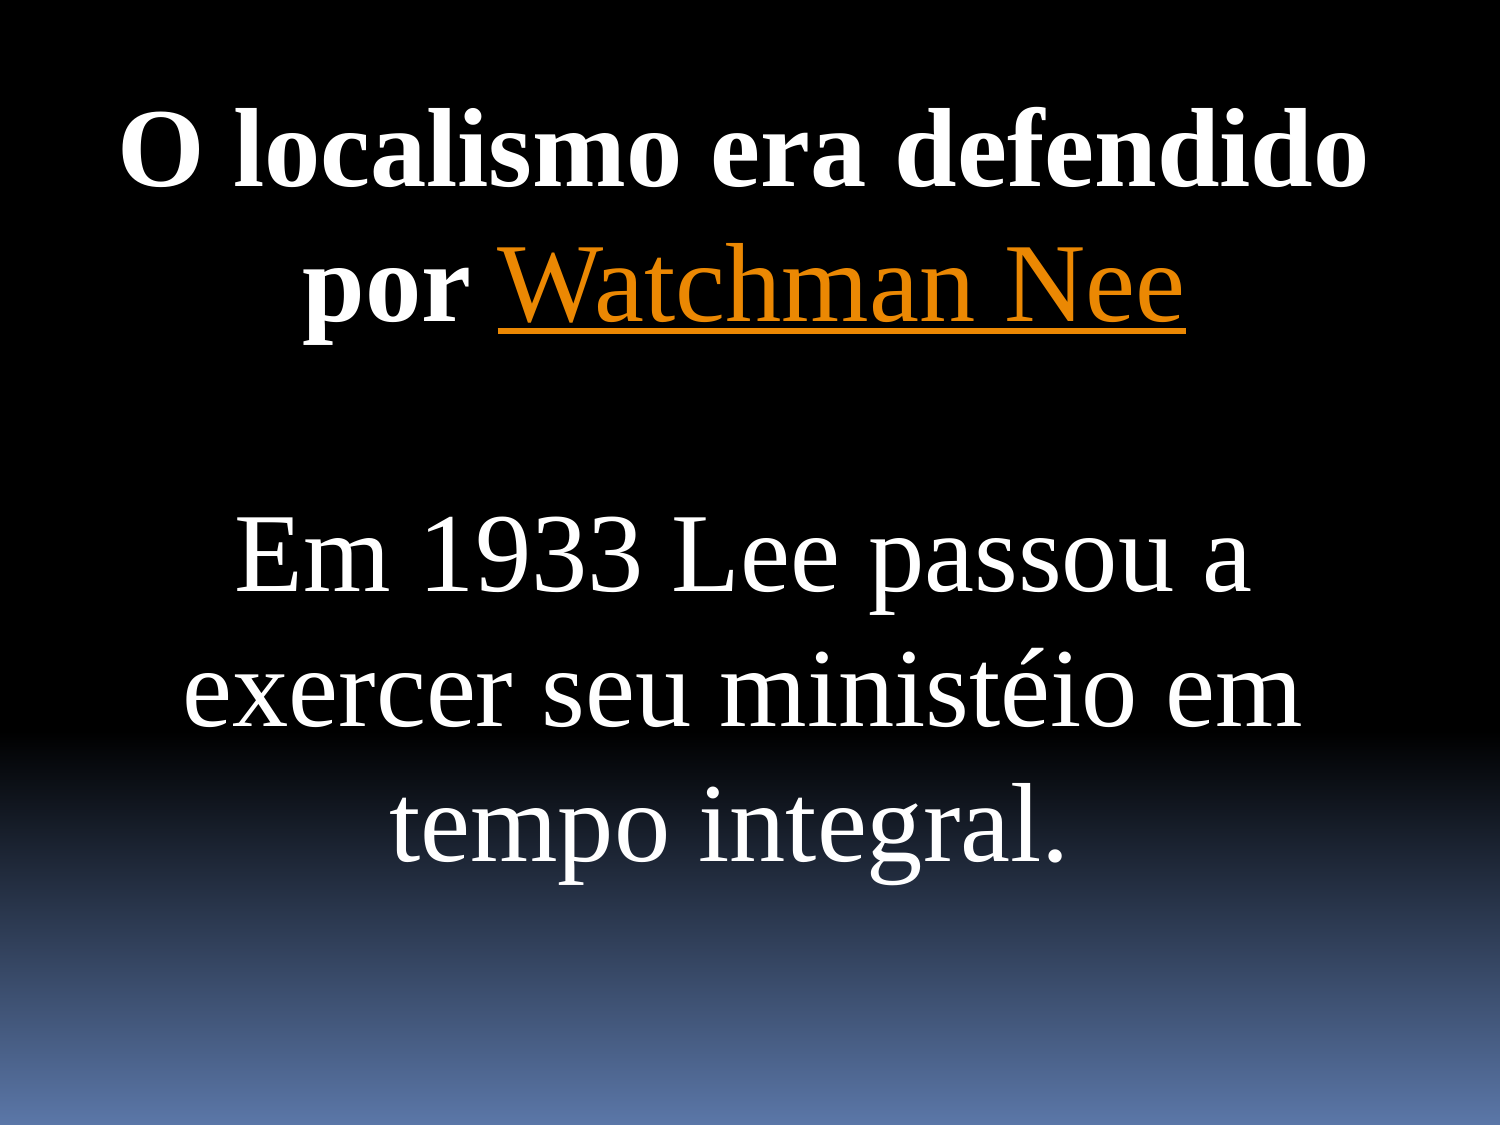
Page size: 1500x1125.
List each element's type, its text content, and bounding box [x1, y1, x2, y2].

text_box O localismo era defendido por Watchman Nee Em 1933 Lee passou a exercer seu ministéio em tempo integral. [53, 66, 1436, 1125]
